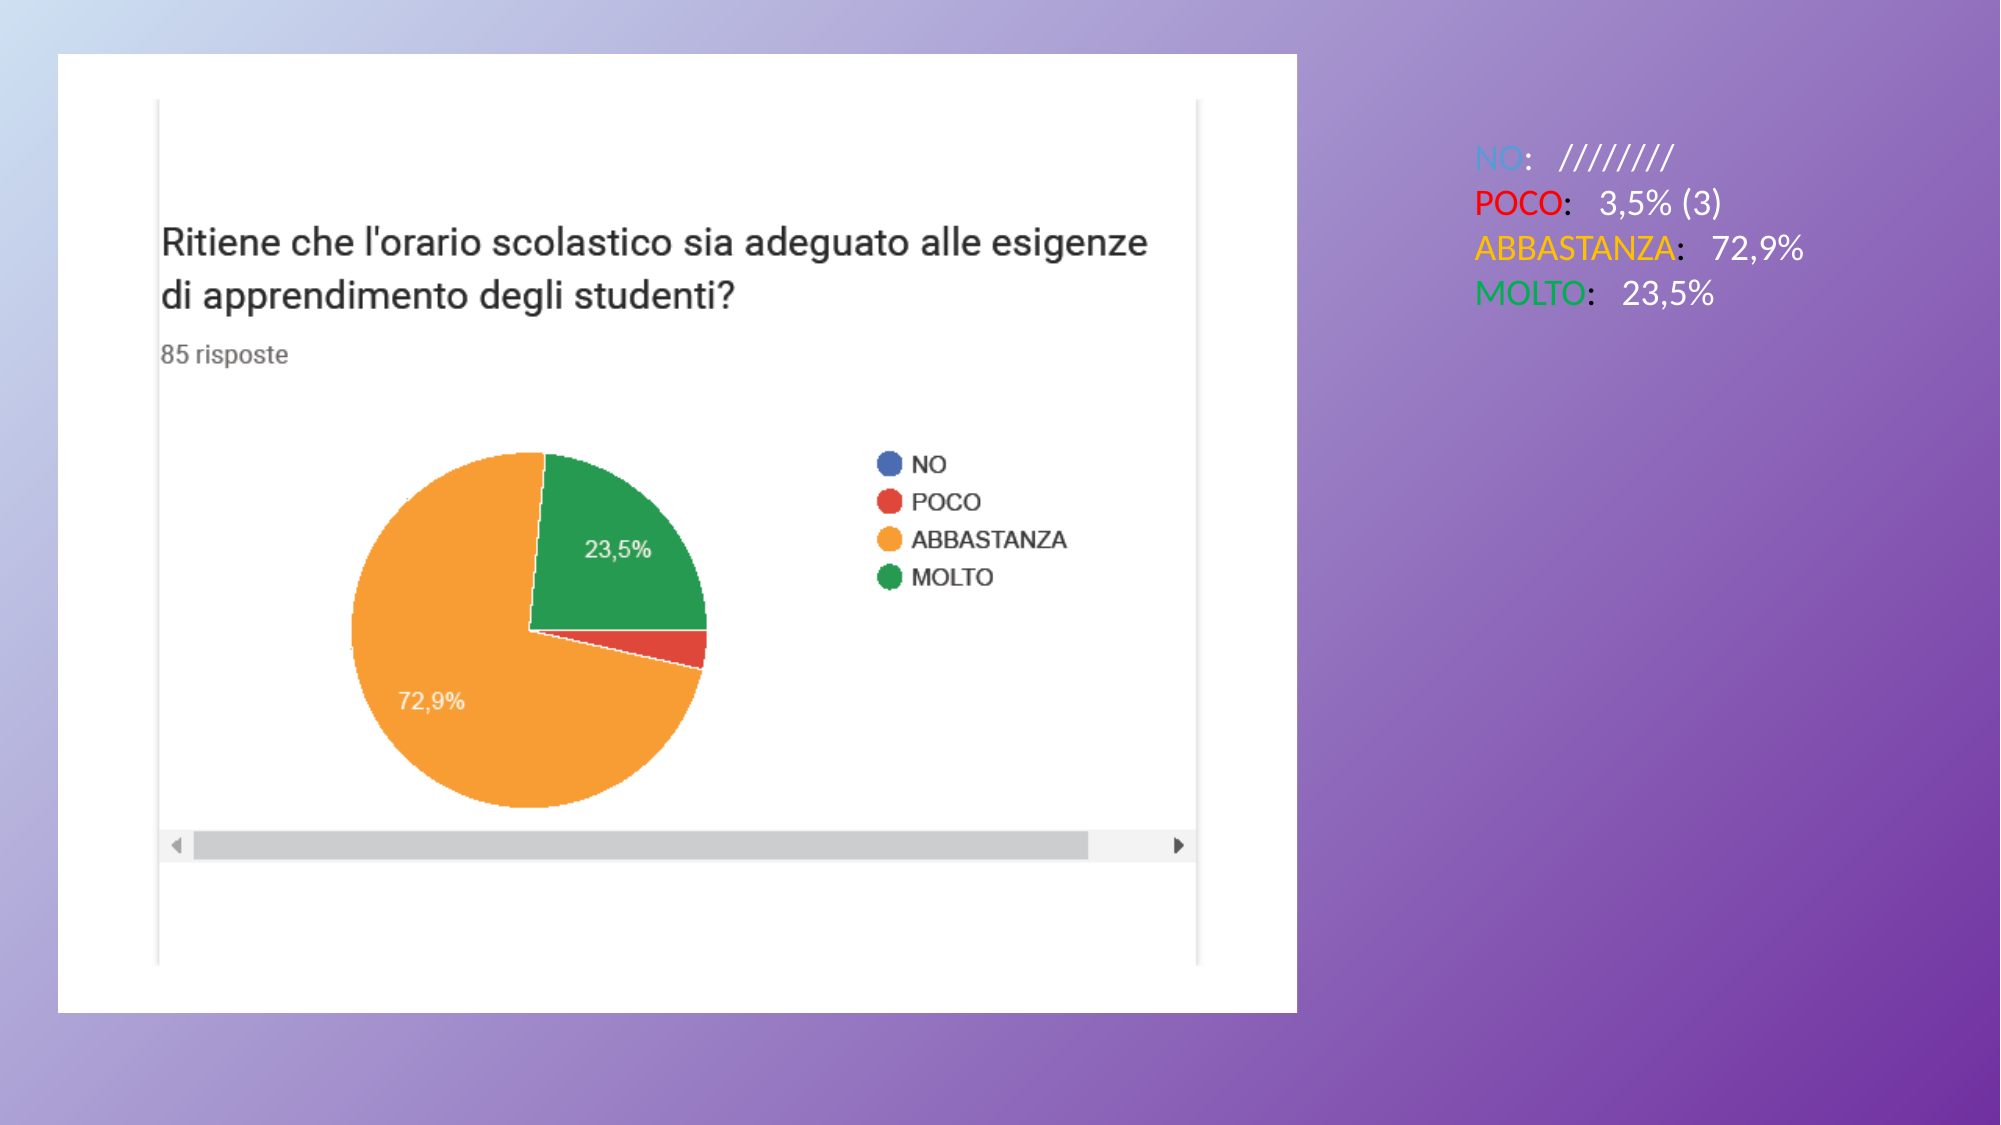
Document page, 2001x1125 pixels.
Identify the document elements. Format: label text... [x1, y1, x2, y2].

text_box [58, 54, 1298, 1013]
text_box NO: //////// POCO: 3,5% (3) ABBASTANZA: 72,9% MOLTO: 23,5% [1459, 125, 1946, 321]
